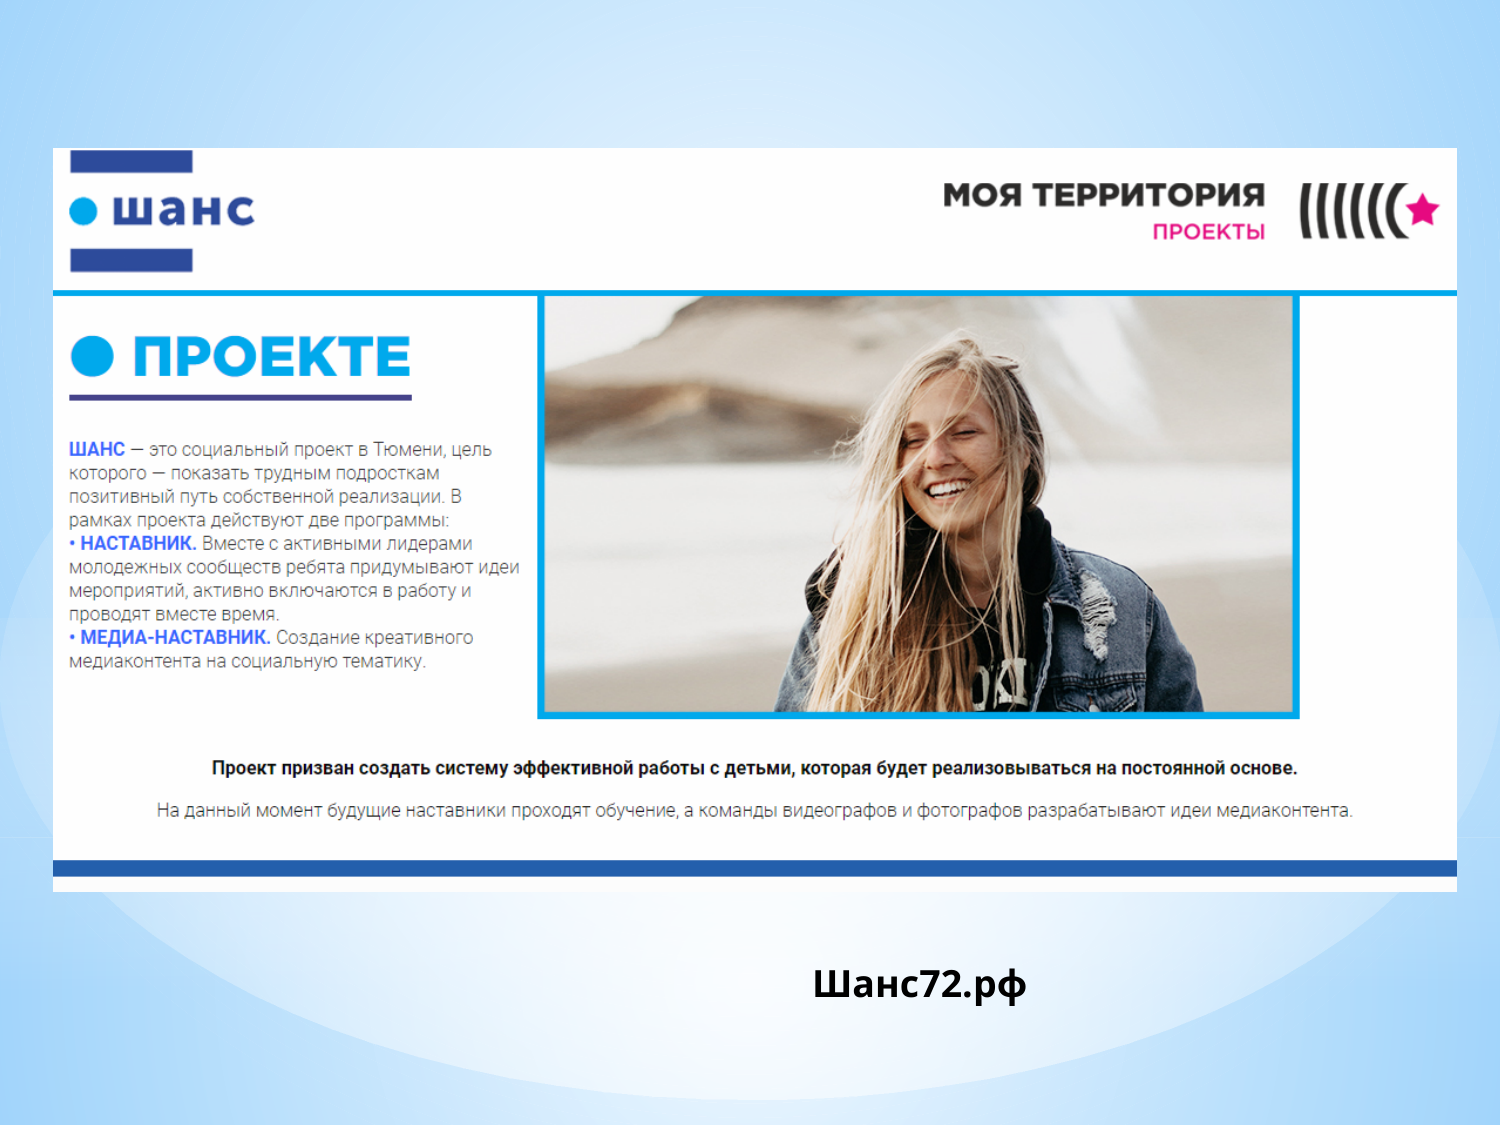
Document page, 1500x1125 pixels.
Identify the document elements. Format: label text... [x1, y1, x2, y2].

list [52, 148, 1457, 892]
text_box Шанс72.рф [797, 952, 1294, 1012]
